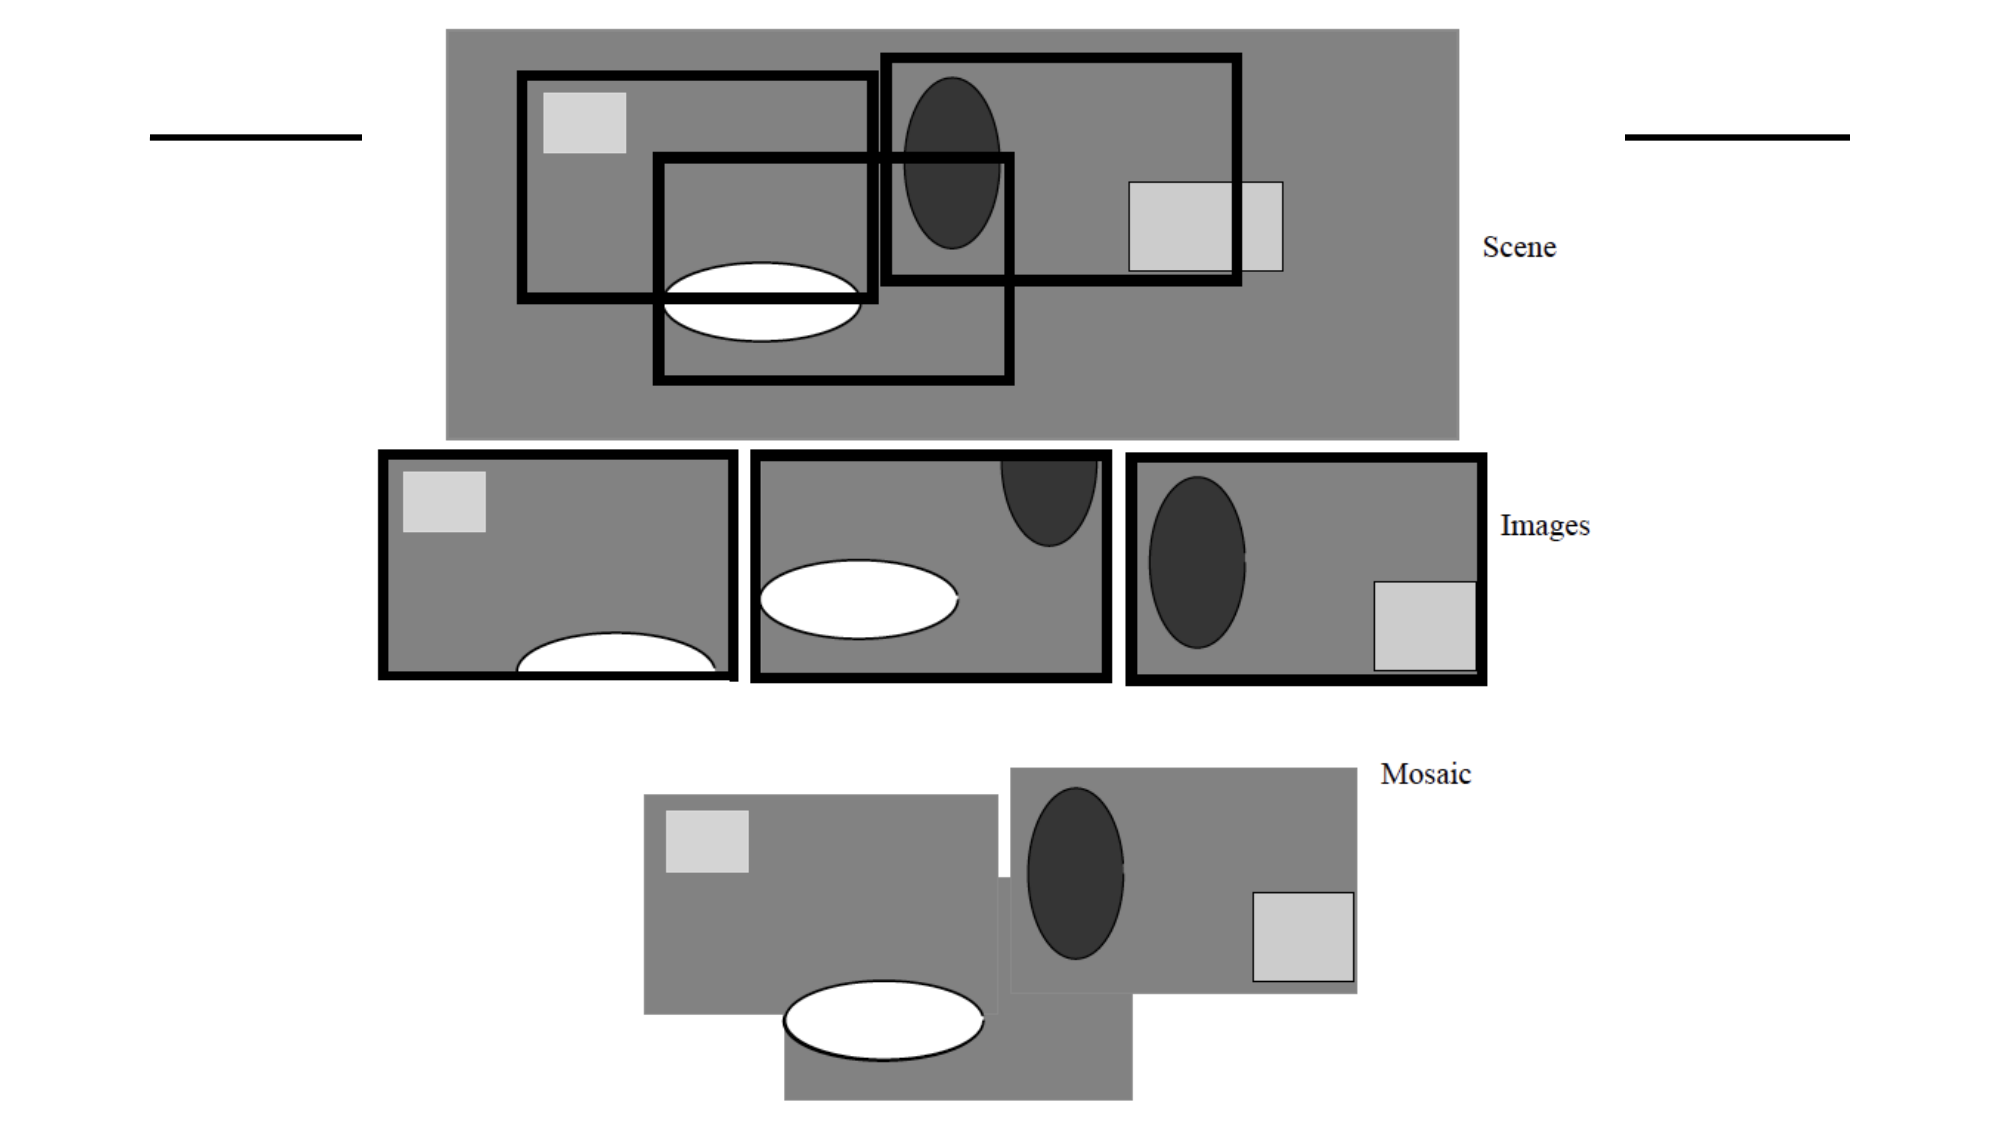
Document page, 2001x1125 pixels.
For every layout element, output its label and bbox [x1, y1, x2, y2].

picture [362, 7, 1626, 1125]
